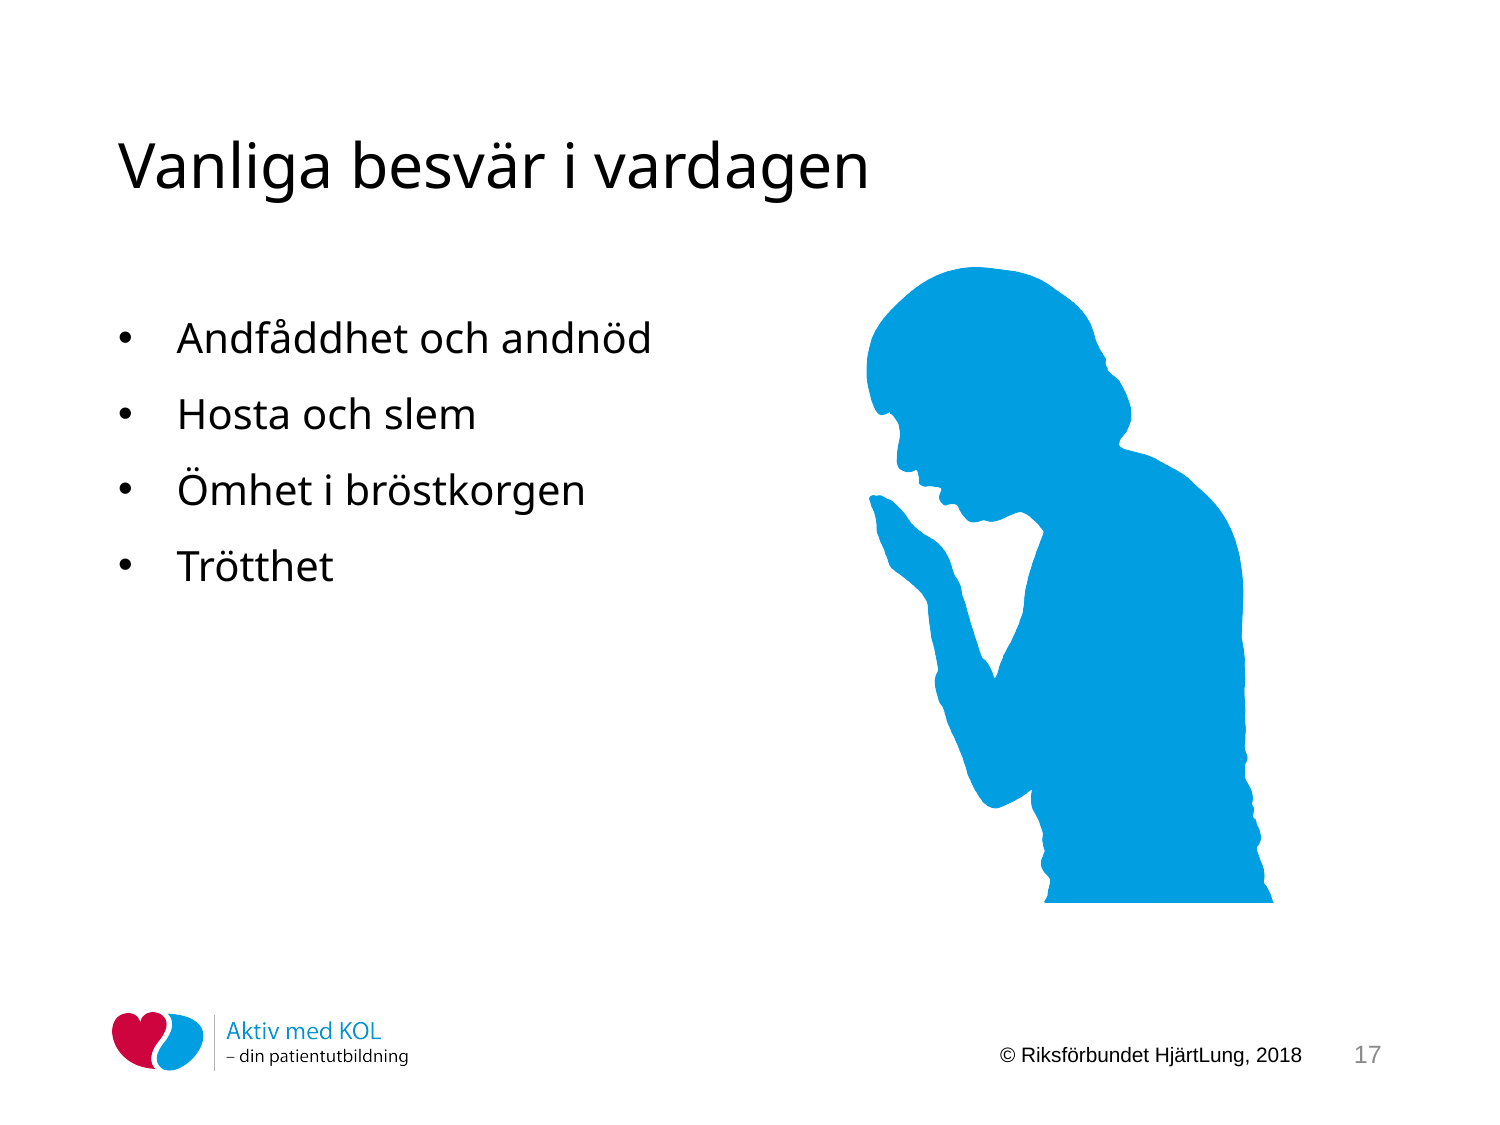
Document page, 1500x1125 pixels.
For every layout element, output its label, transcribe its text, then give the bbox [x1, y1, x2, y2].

picture [866, 267, 961, 357]
picture [176, 1014, 409, 1071]
picture [866, 383, 1049, 903]
title Vanliga besvär i vardagen [103, 59, 1397, 278]
picture [112, 1014, 171, 1071]
list Andfåddhet och andnöd Hosta och slem Ömhet i bröstkorgen Trötthet [103, 299, 1397, 1014]
picture [993, 267, 1293, 903]
slide_number 17 [1059, 1023, 1397, 1084]
